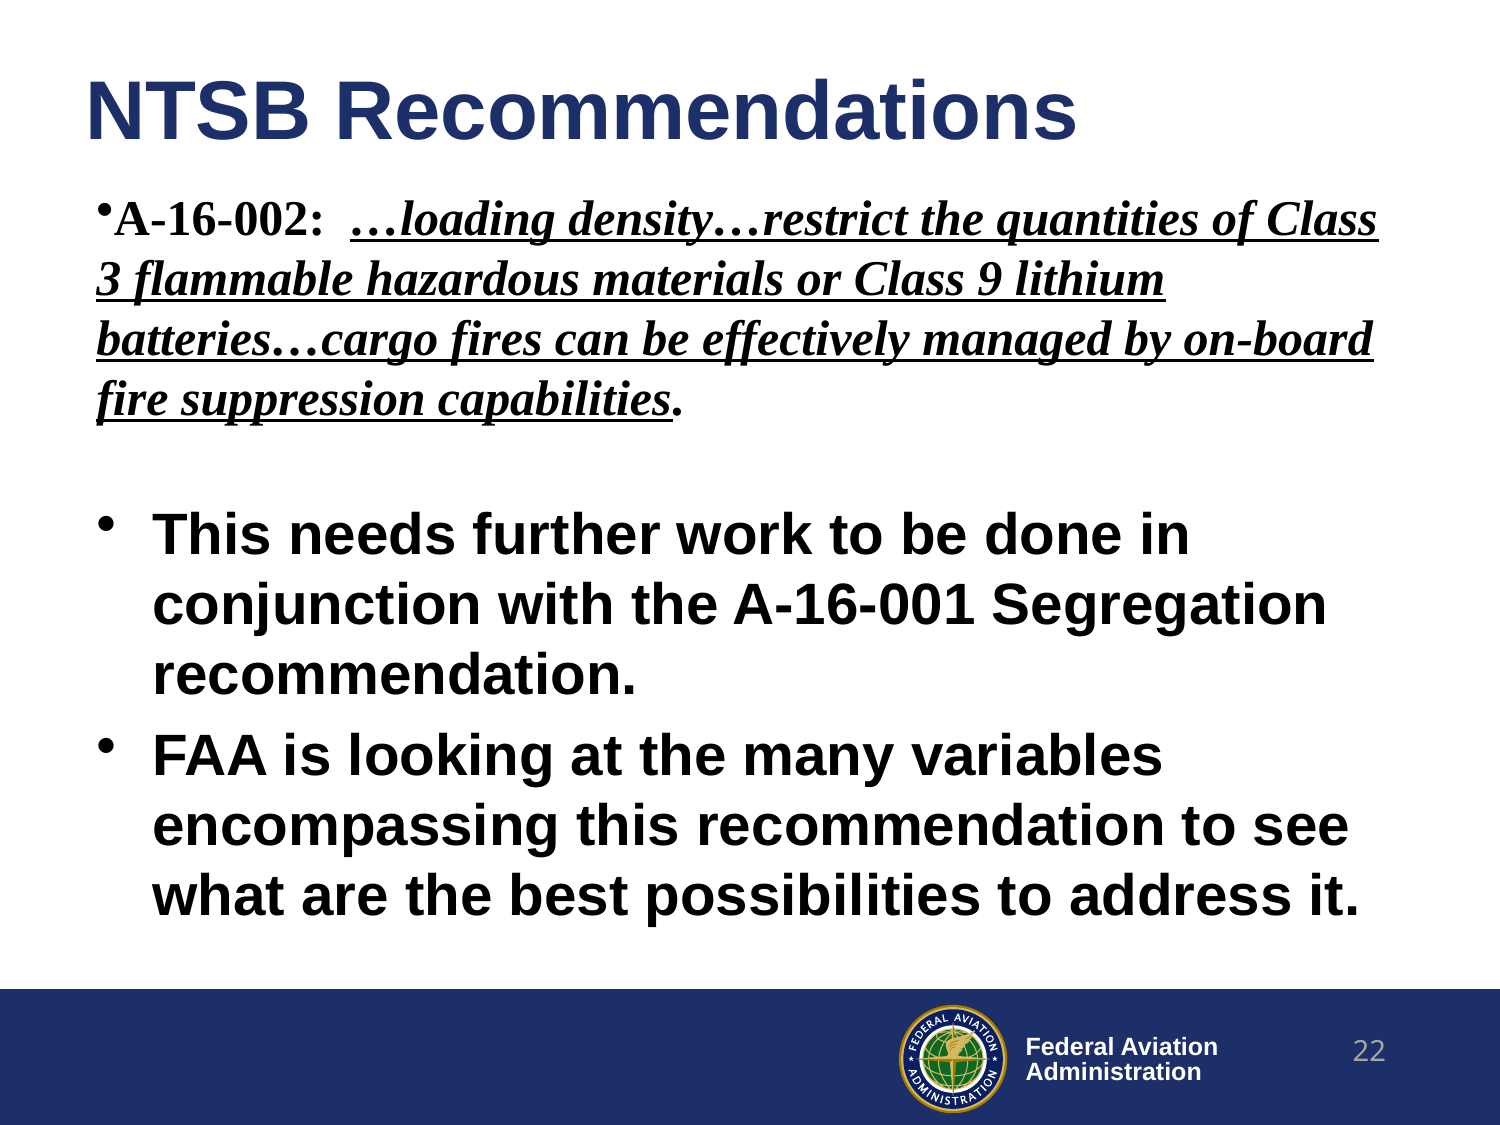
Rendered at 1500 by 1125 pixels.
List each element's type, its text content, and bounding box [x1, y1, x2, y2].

title NTSB Recommendations [70, 56, 1461, 157]
list A-16-002: …loading density…restrict the quantities of Class 3 flammable hazardous materials or Class 9 lithium batteries…cargo fires can be effectively managed by on-board fire suppression capabilities. This needs further work to be done in conjunction with the A-16-001 Segregation recommendation. FAA is looking at the many variables encompassing this recommendation to see what are the best possibilities to address it. [81, 178, 1402, 968]
slide_number 22 [1256, 1025, 1402, 1100]
